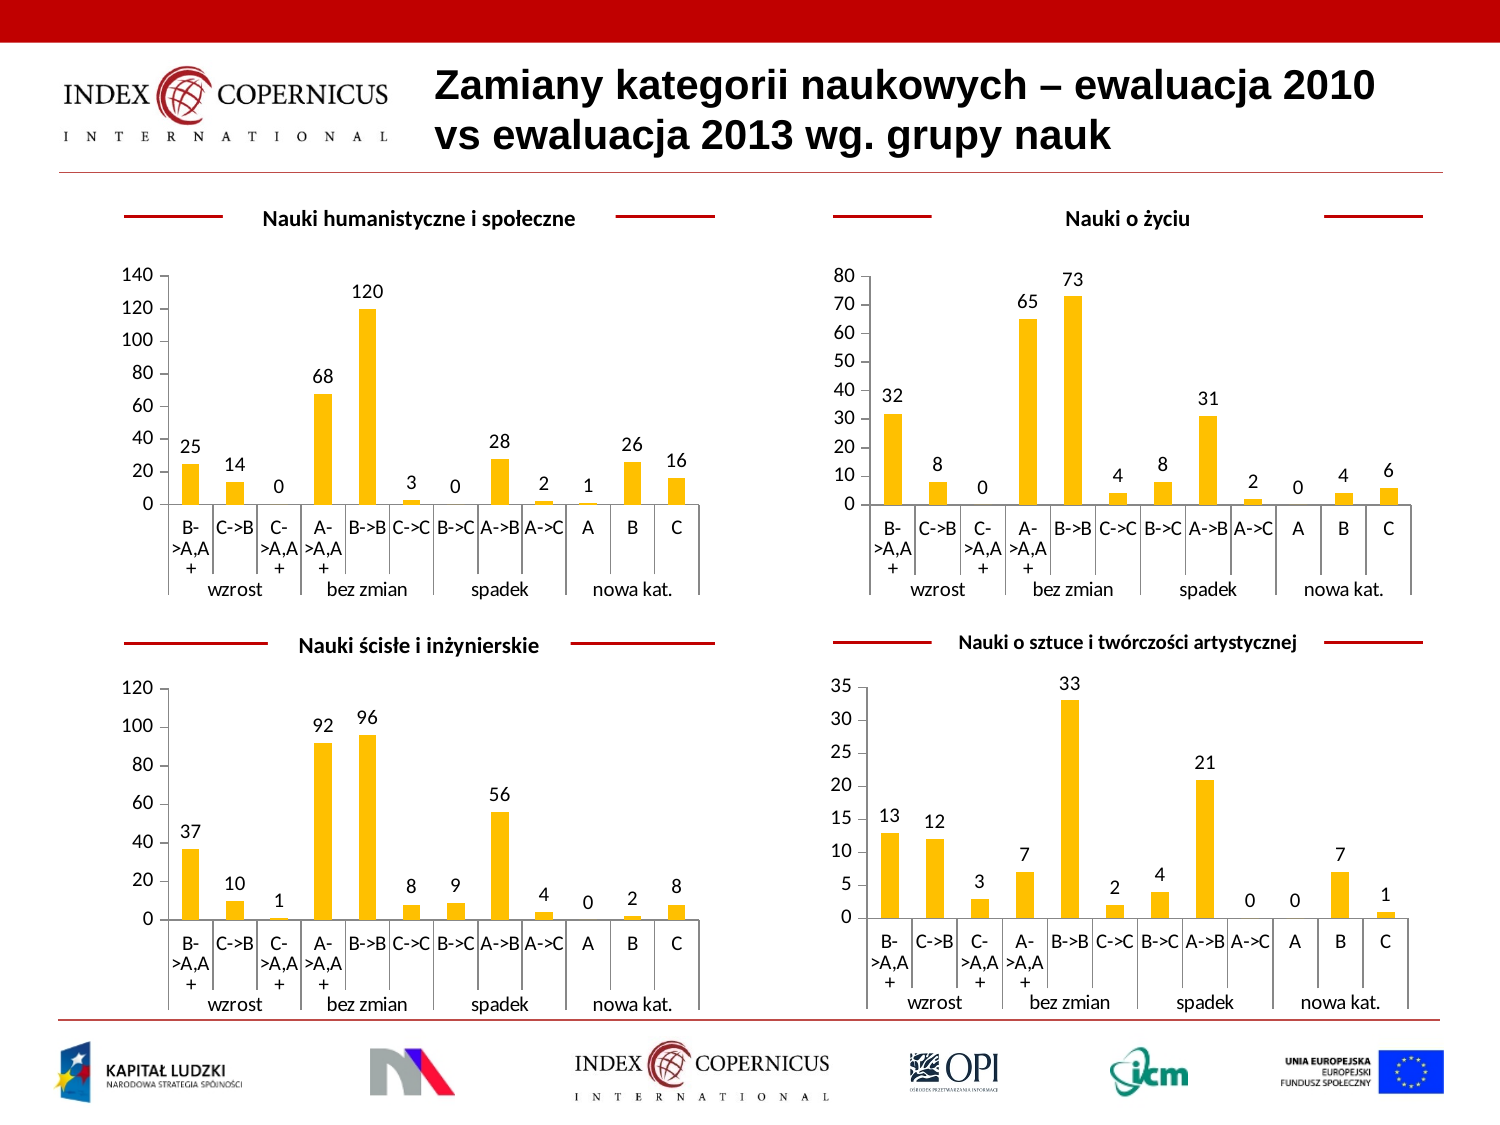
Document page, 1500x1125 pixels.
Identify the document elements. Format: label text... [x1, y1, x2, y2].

chart [108, 258, 711, 609]
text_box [123, 622, 715, 667]
title Zamiany kategorii naukowych – ewaluacja 2010 vs ewaluacja 2013 wg. grupy nauk [419, 54, 1447, 161]
picture [571, 1036, 833, 1105]
chart [821, 259, 1424, 609]
picture [53, 1036, 242, 1108]
chart [818, 669, 1421, 1022]
picture [909, 1037, 998, 1107]
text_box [832, 196, 1424, 240]
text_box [832, 621, 1424, 663]
picture [1281, 1034, 1444, 1110]
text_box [123, 196, 715, 240]
picture [1110, 1029, 1188, 1115]
picture [370, 1031, 455, 1113]
chart [108, 671, 711, 1024]
picture [59, 60, 393, 147]
